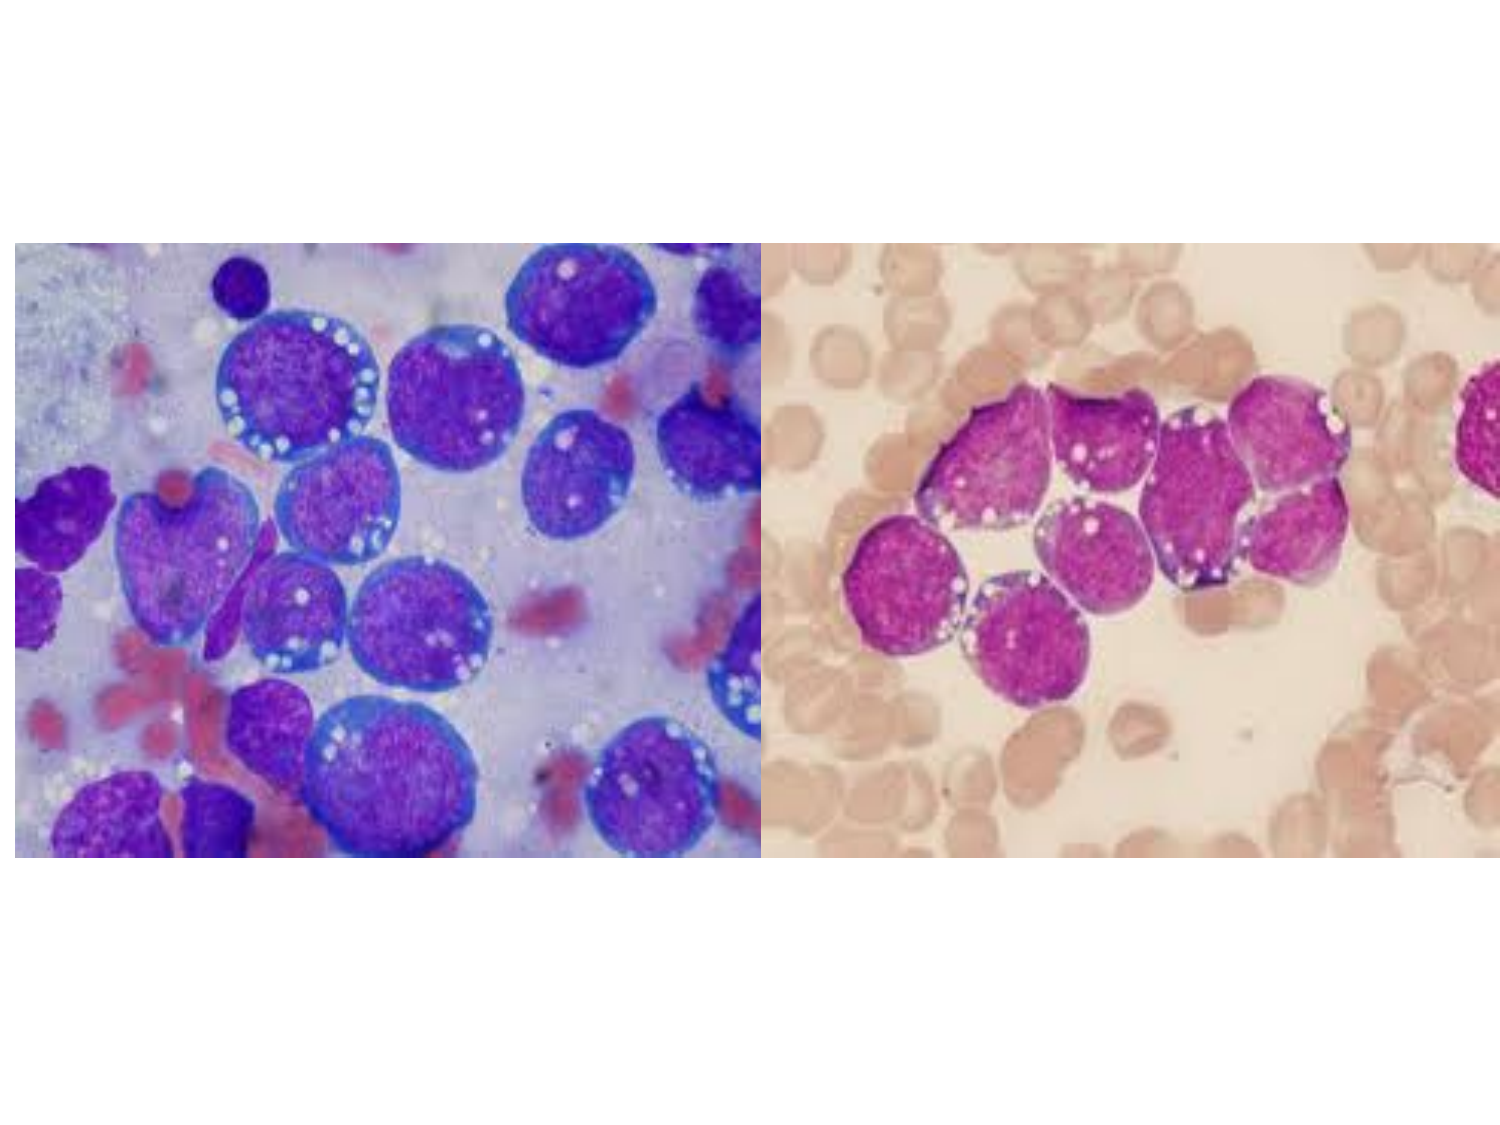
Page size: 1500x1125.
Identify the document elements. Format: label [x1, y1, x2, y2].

picture [15, 243, 1500, 859]
